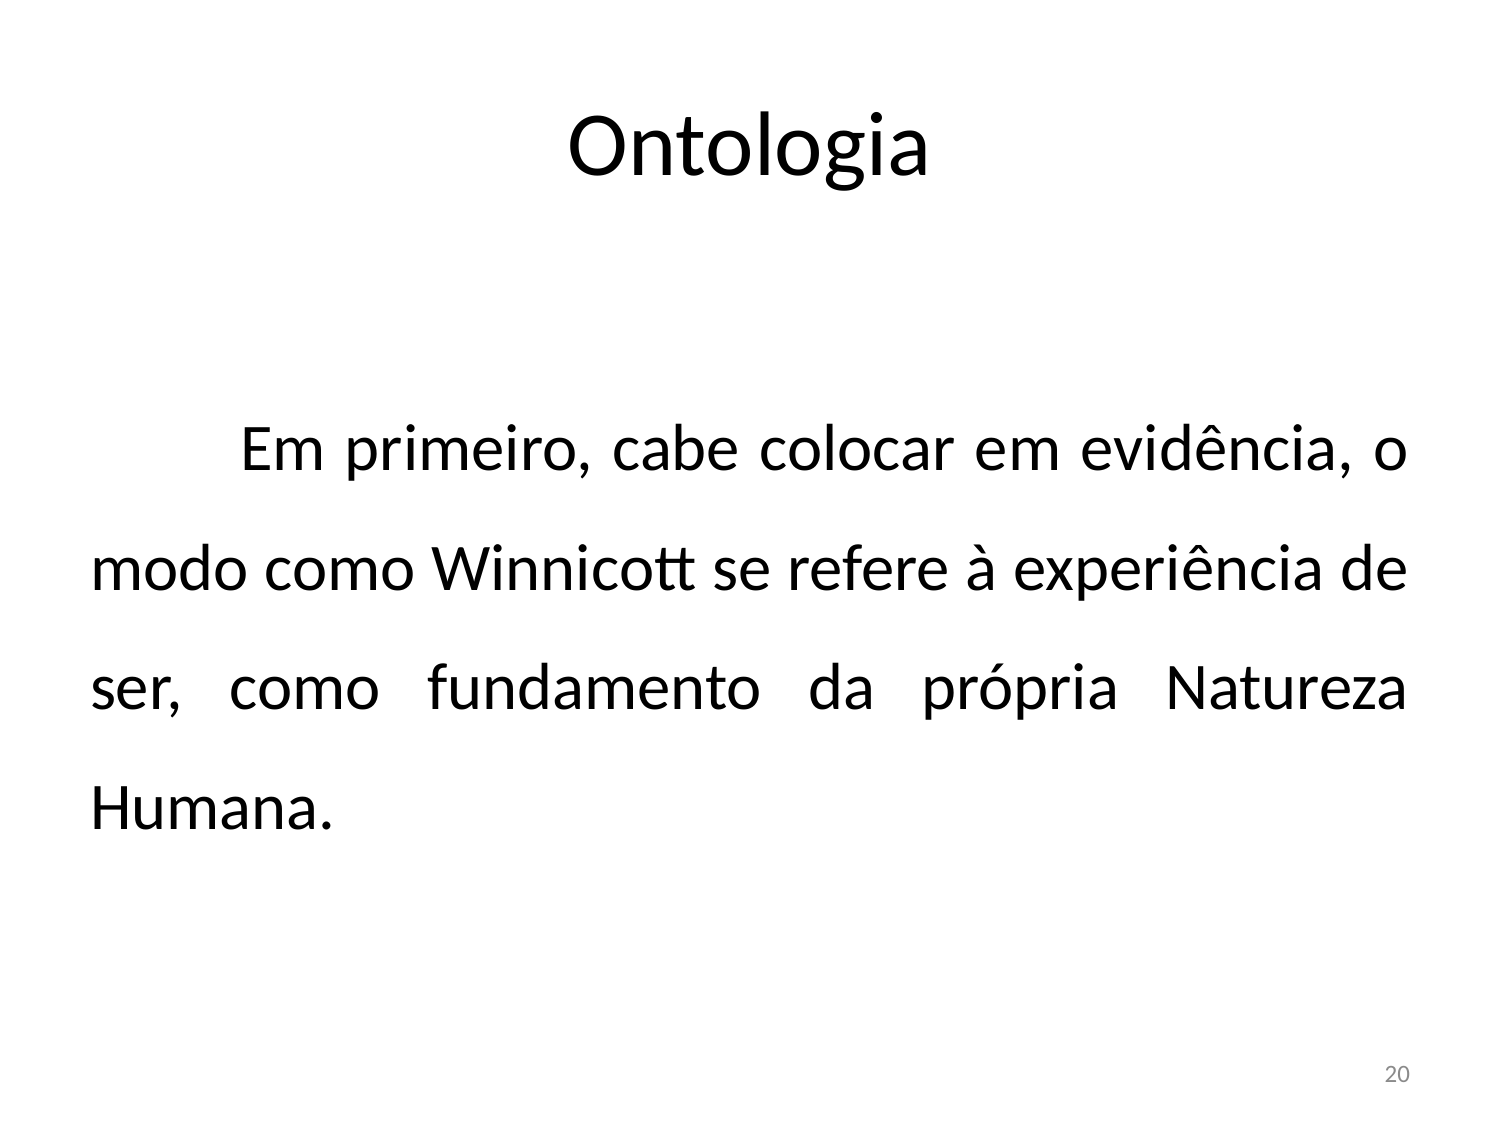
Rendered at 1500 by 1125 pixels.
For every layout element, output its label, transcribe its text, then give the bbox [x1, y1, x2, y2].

list Em primeiro, cabe colocar em evidência, o modo como Winnicott se refere à experiência de ser, como fundamento da própria Natureza Humana. [75, 262, 1425, 1005]
title Ontologia [75, 45, 1425, 233]
slide_number 20 [1074, 1042, 1425, 1103]
